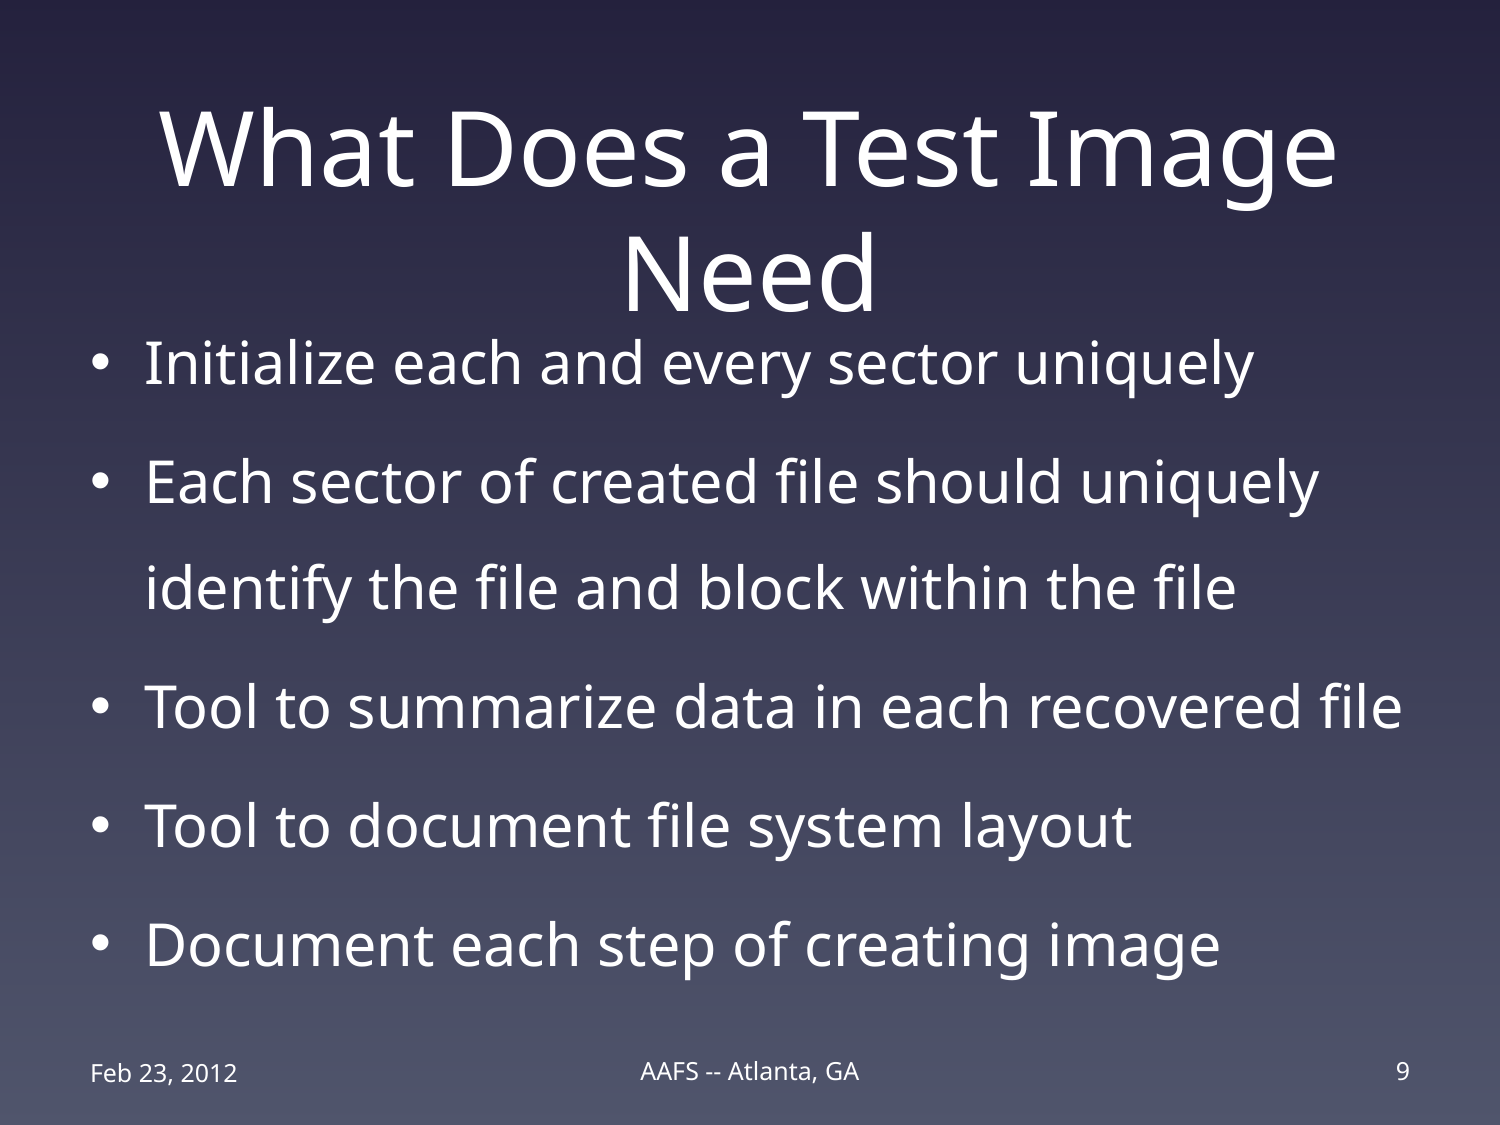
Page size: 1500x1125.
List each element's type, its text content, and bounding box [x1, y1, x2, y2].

title What Does a Test Image Need [75, 75, 1425, 262]
slide_number 9 [1074, 1042, 1425, 1103]
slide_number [75, 1042, 425, 1103]
footer AAFS -- Atlanta, GA [512, 1042, 988, 1103]
list Initialize each and every sector uniquely Each sector of created file should uniquely identify the file and block within the file Tool to summarize data in each recovered file Tool to document file system layout Document each step of creating image [75, 262, 1425, 1005]
